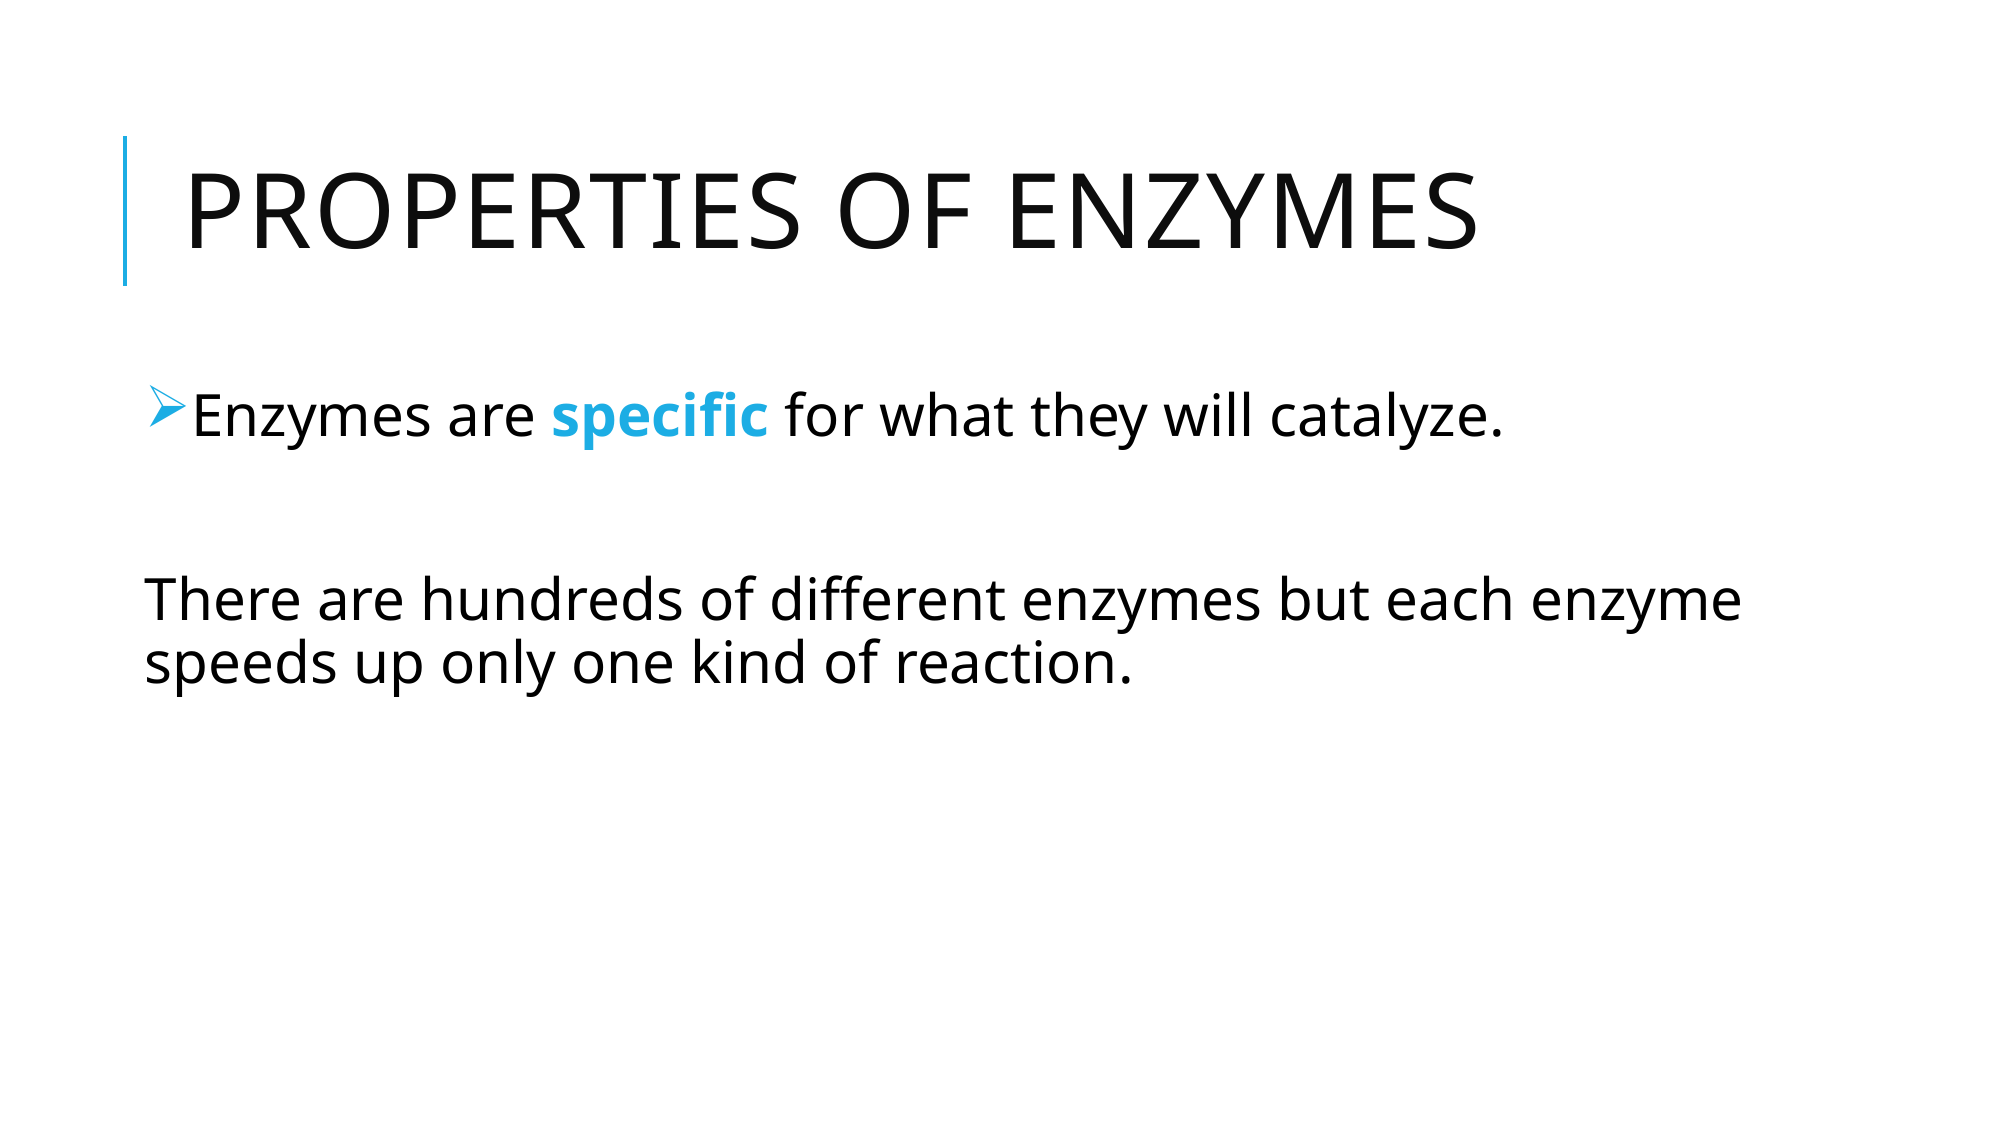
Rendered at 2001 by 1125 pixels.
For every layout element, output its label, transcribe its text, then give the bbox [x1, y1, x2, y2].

list Enzymes are specific for what they will catalyze. There are hundreds of different enzymes but each enzyme speeds up only one kind of reaction. [137, 378, 1863, 783]
title Properties of enzymes [168, 96, 1763, 342]
